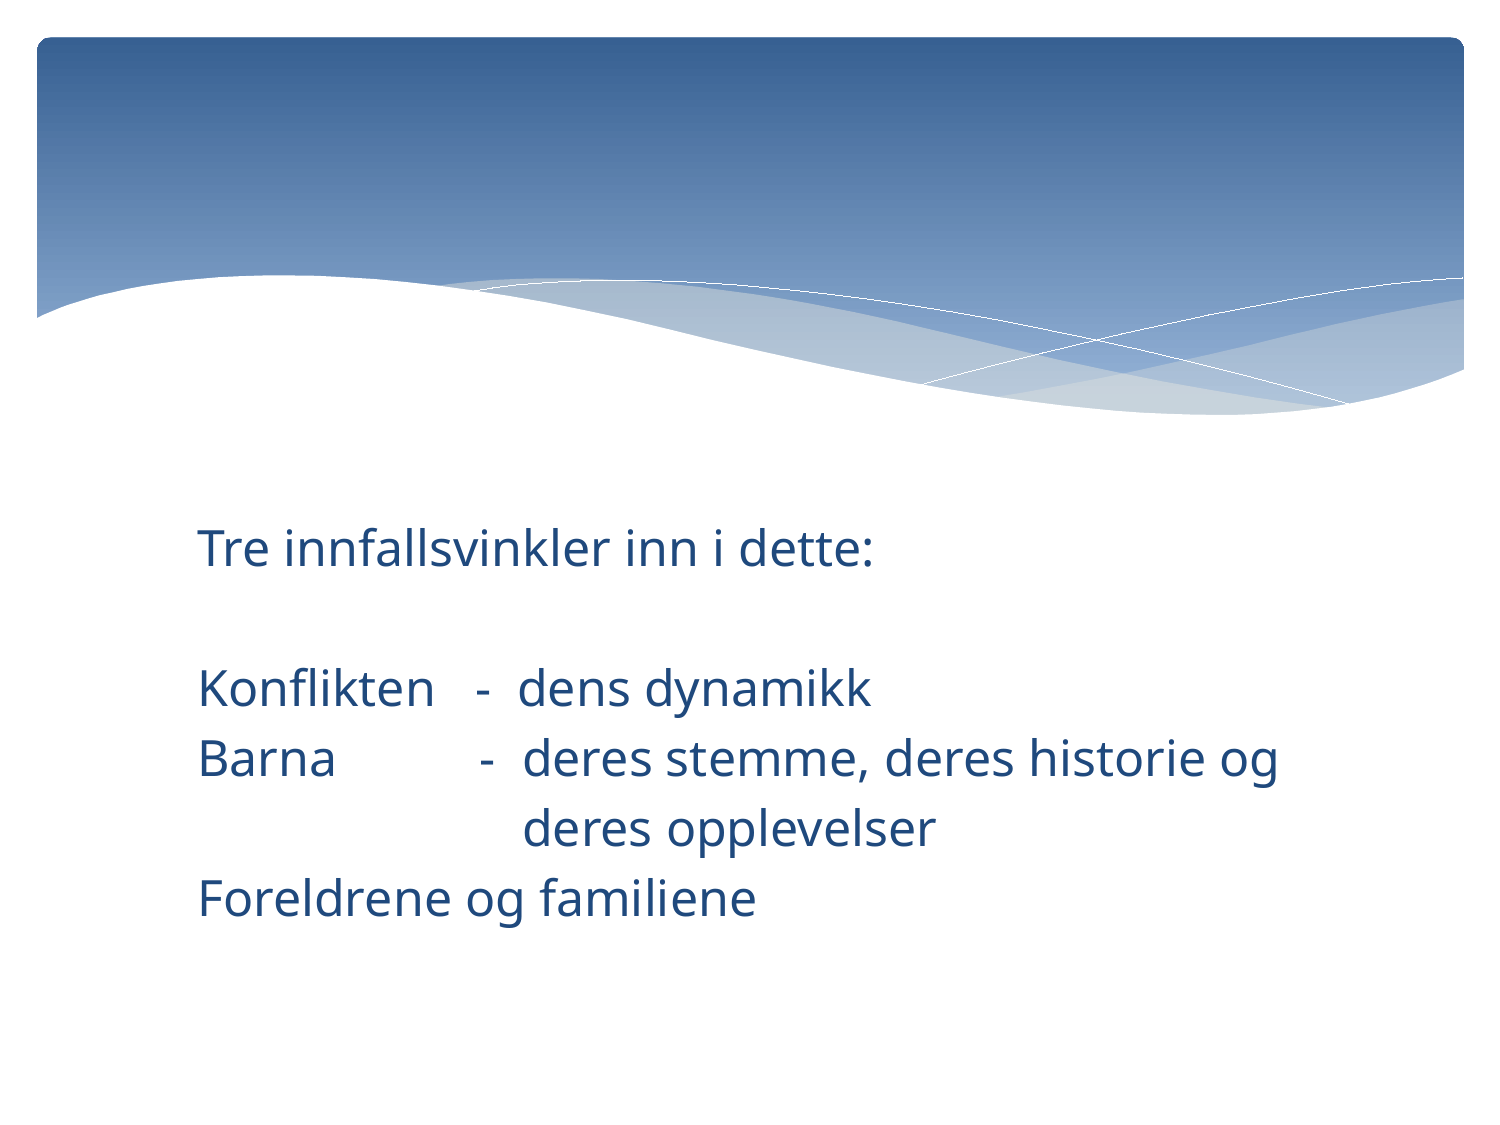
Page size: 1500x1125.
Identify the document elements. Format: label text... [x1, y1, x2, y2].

list Tre innfallsvinkler inn i dette: Konflikten - dens dynamikk Barna - deres stemme, deres historie og deres opplevelser Foreldrene og familiene [143, 438, 1359, 1005]
